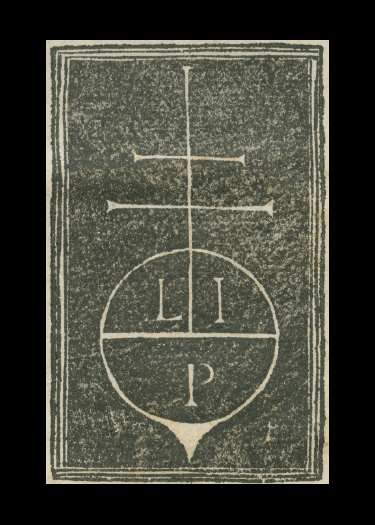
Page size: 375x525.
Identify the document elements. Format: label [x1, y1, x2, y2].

picture [46, 40, 329, 484]
